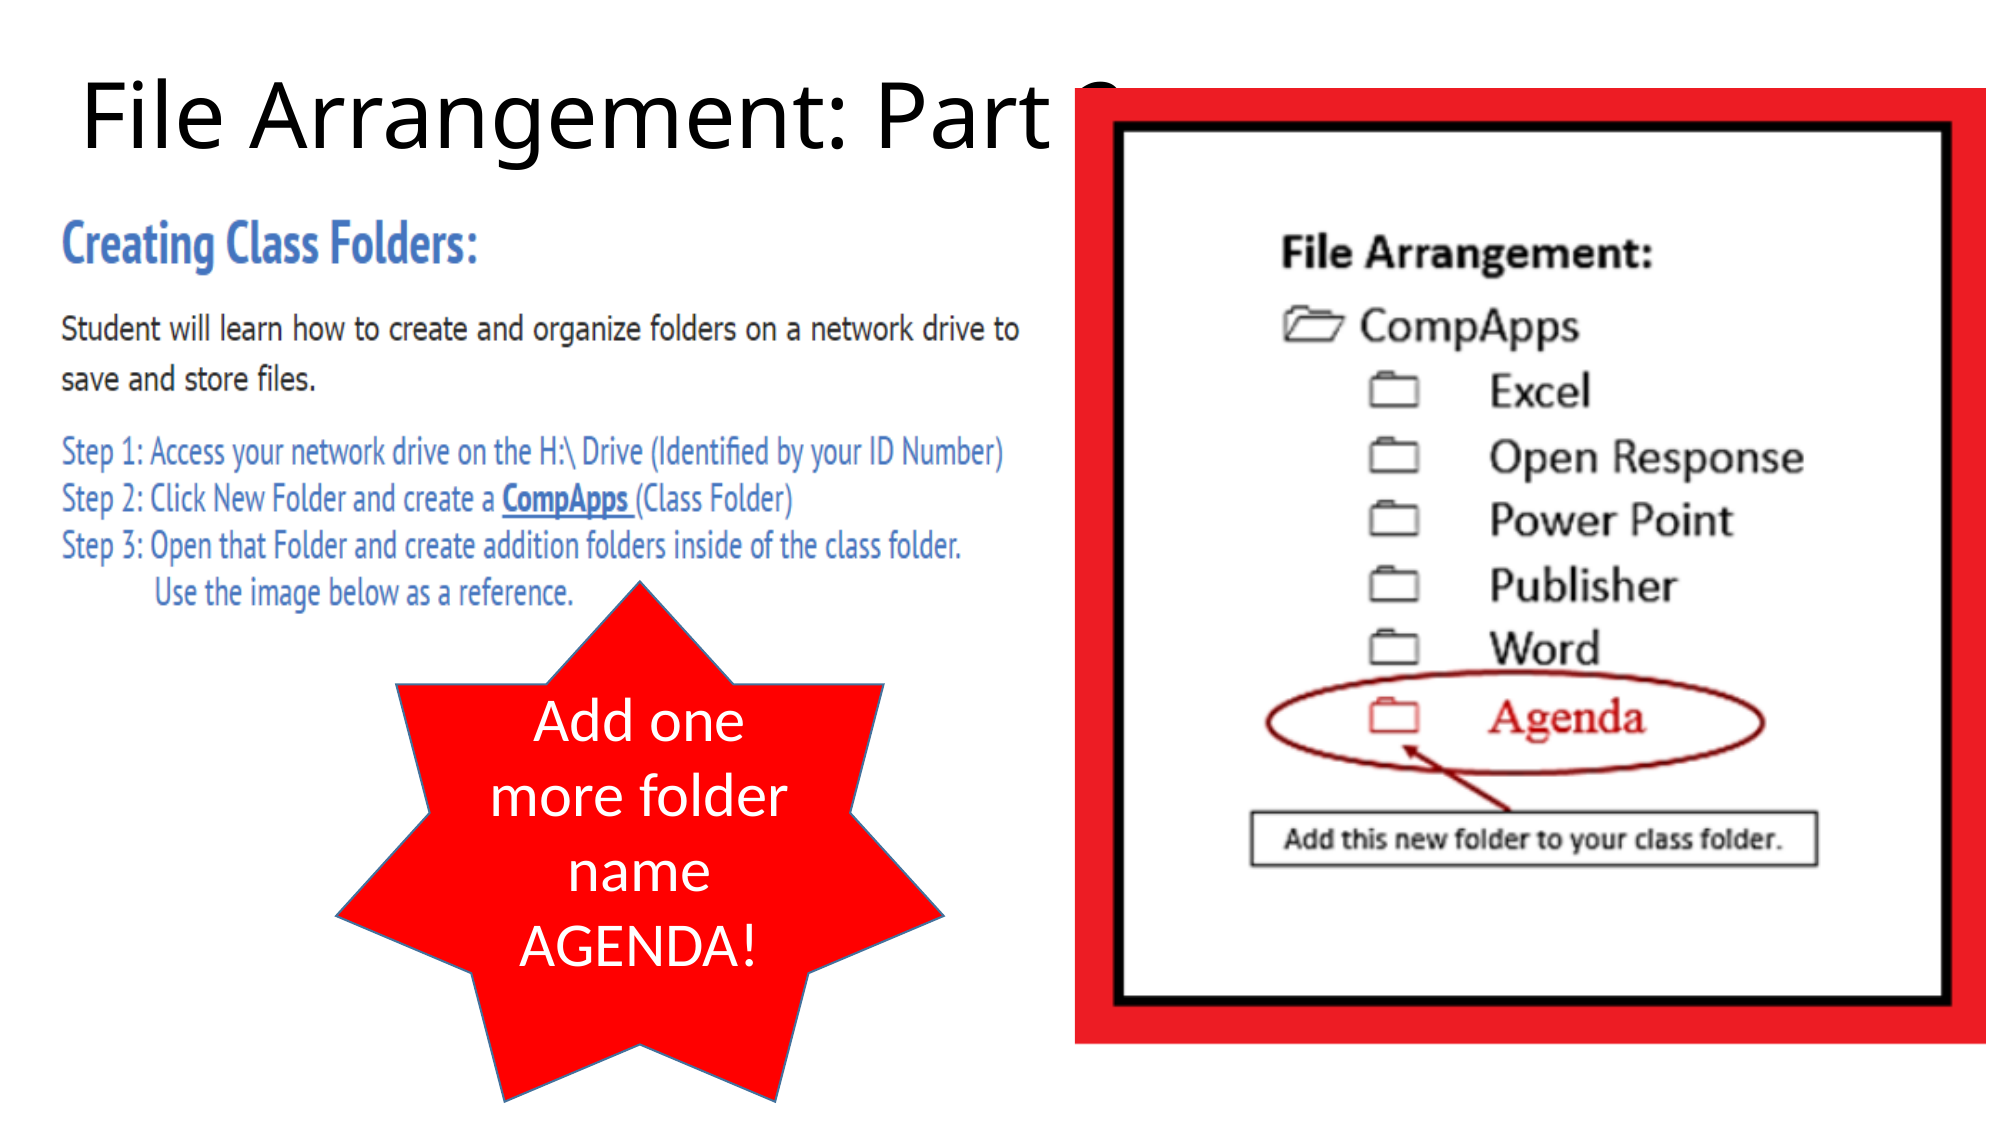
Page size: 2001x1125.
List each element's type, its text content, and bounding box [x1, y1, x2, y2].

picture [26, 88, 1986, 1047]
title File Arrangement: Part 2 [64, 10, 1290, 180]
text_box Add one more folder name AGENDA! [334, 637, 946, 1104]
